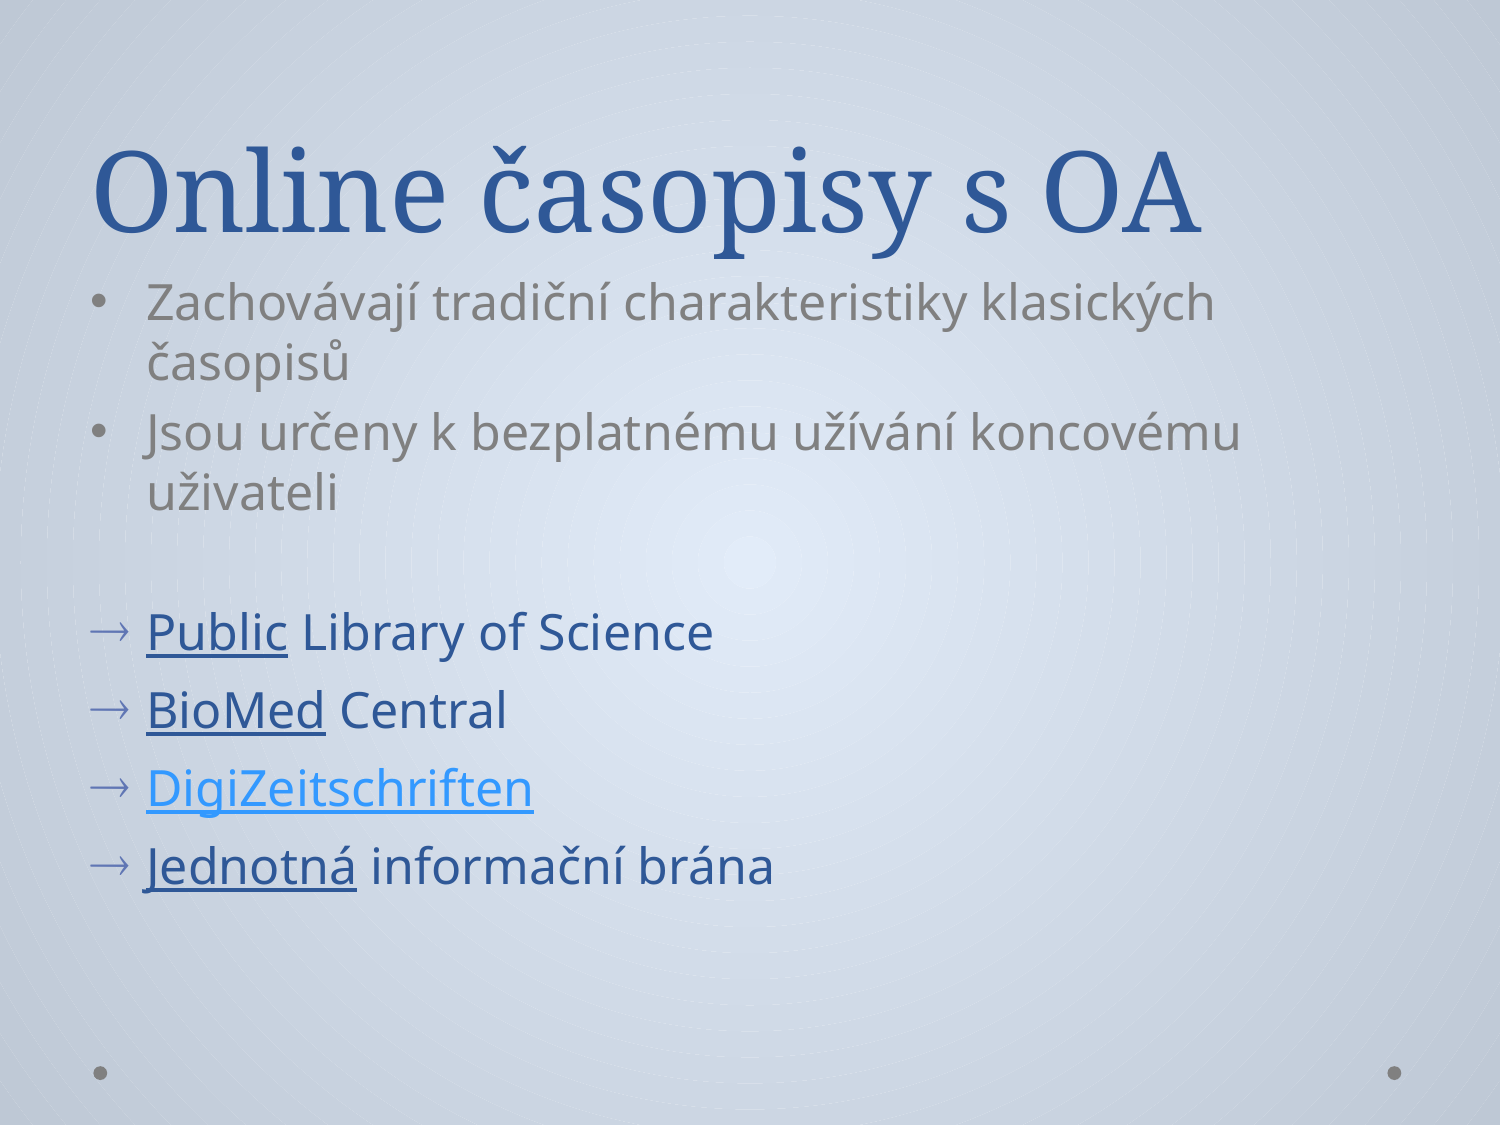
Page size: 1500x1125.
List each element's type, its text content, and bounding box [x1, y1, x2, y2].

list Zachovávají tradiční charakteristiky klasických časopisů Jsou určeny k bezplatnému užívání koncovému uživateli Public Library of Science BioMed Central DigiZeitschriften Jednotná informační brána [75, 262, 1425, 1005]
title Online časopisy s OA [75, 0, 1425, 262]
